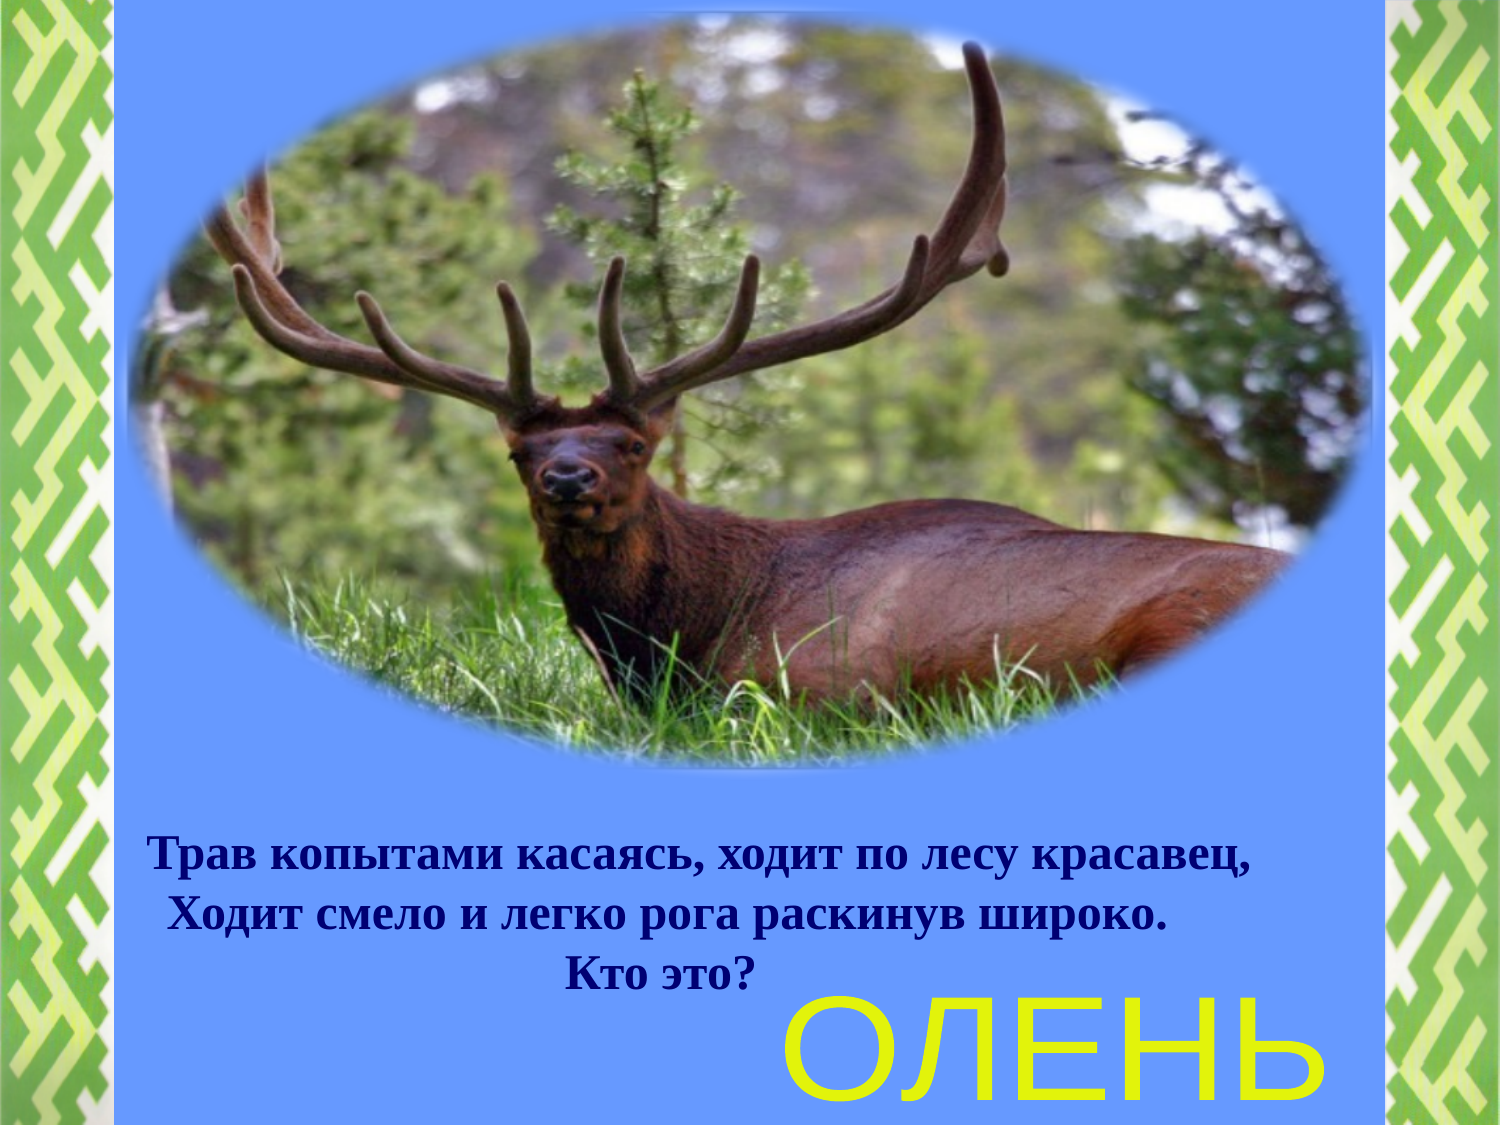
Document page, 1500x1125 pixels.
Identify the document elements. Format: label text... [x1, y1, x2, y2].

text_box Трав копытами касаясь, ходит по лесу красавец, Ходит смело и легко рога раскинув широко. Кто это? [118, 811, 1270, 1007]
picture [0, 0, 1500, 1125]
